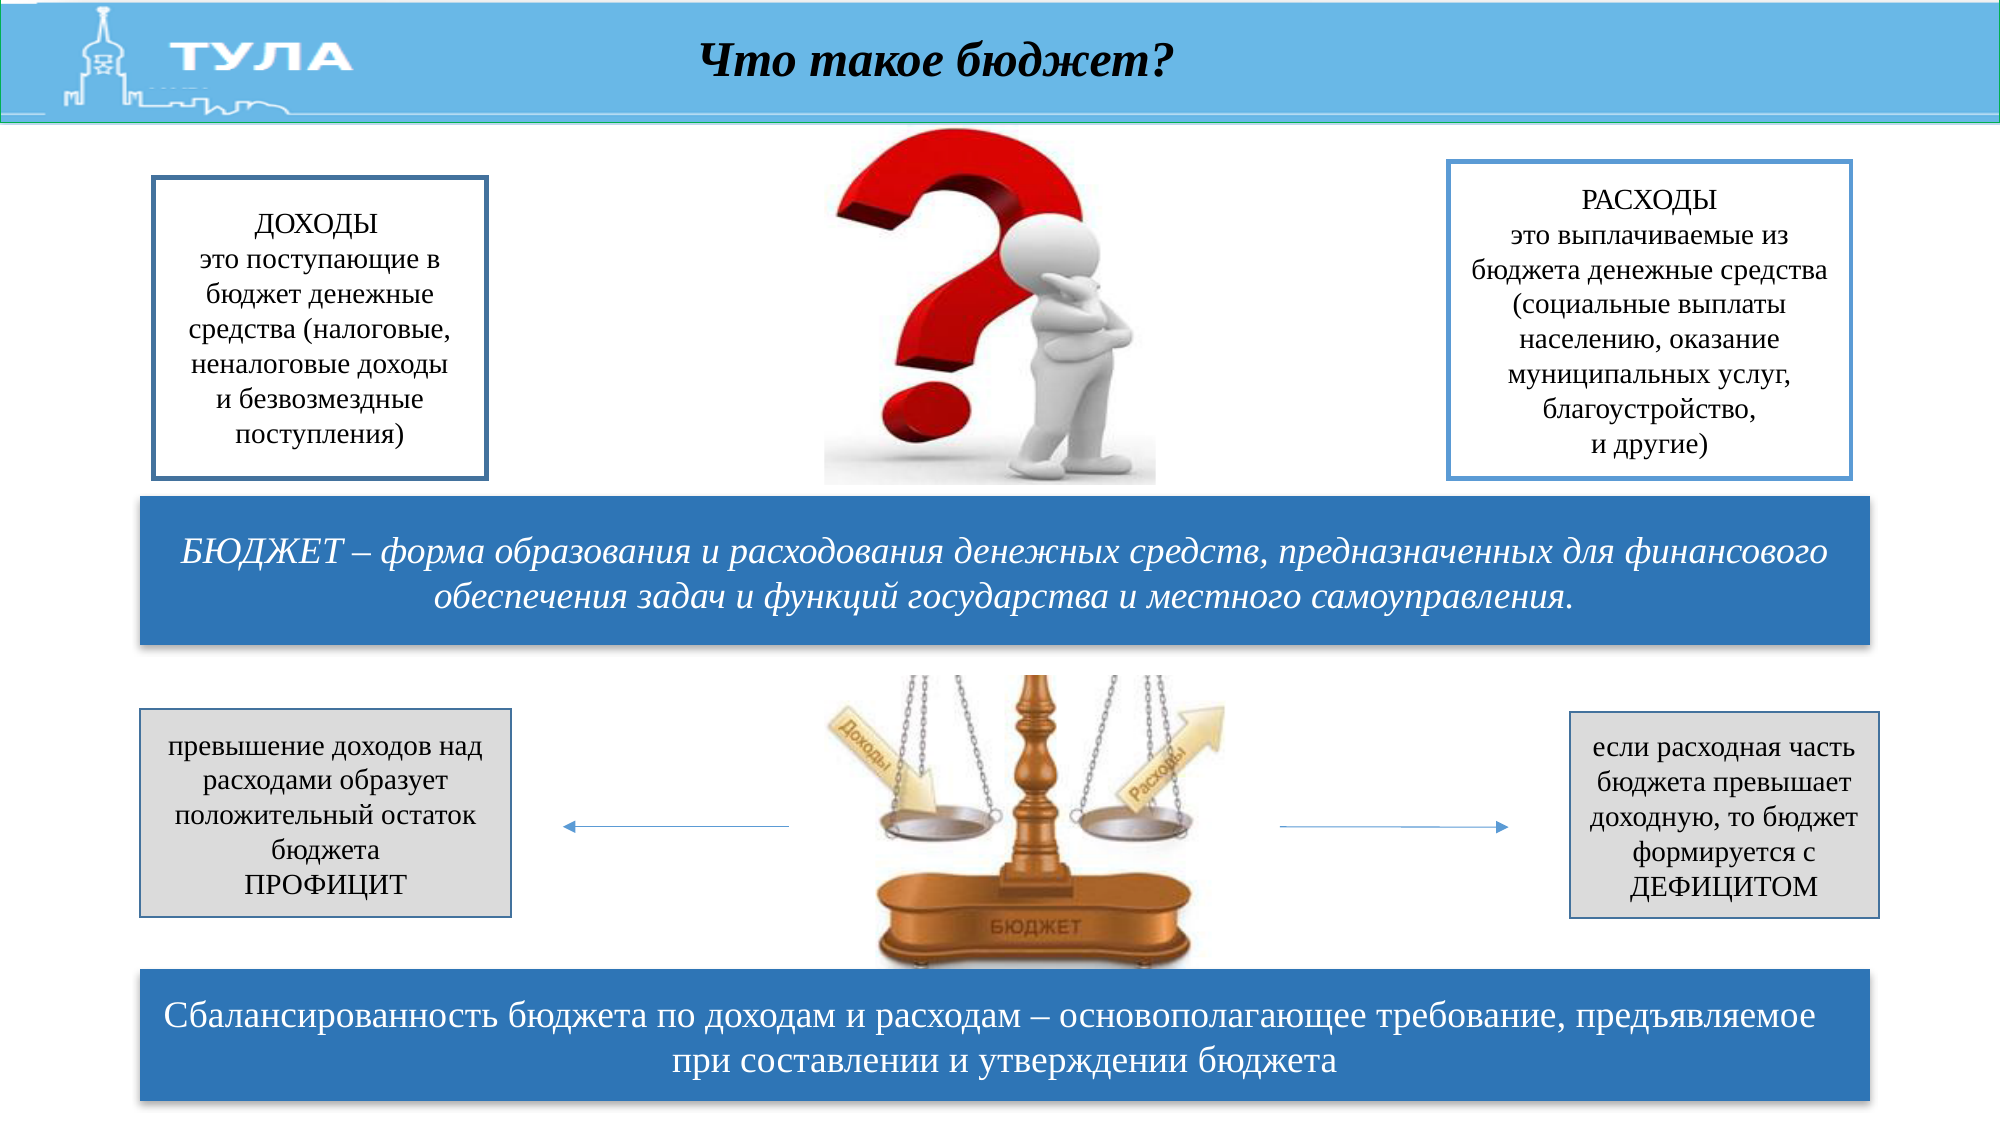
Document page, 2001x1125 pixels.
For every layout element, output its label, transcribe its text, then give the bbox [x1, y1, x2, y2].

text_box если расходная часть бюджета превышает доходную, то бюджет формируется с ДЕФИЦИТОМ [1569, 711, 1880, 919]
text_box БЮДЖЕТ – форма образования и расходования денежных средств, предназначенных для финансового обеспечения задач и функций государства и местного самоуправления. [139, 495, 1871, 646]
picture [0, 0, 2000, 485]
text_box [152, 176, 487, 480]
text_box Сбалансированность бюджета по доходам и расходам – основополагающее требование, предъявляемое при составлении и утверждении бюджета [139, 968, 1871, 1102]
text_box РАСХОДЫ это выплачиваемые из бюджета денежные средства (социальные выплаты населению, оказание муниципальных услуг, благоустройство, и другие) [1448, 172, 1852, 468]
text_box [1447, 161, 1852, 480]
text_box превышение доходов над расходами образует положительный остаток бюджета ПРОФИЦИТ [139, 708, 512, 918]
text_box ДОХОДЫ это поступающие в бюджет денежные средства (налоговые, неналоговые доходы и безвозмездные поступления) [165, 196, 475, 457]
picture [824, 675, 1226, 979]
